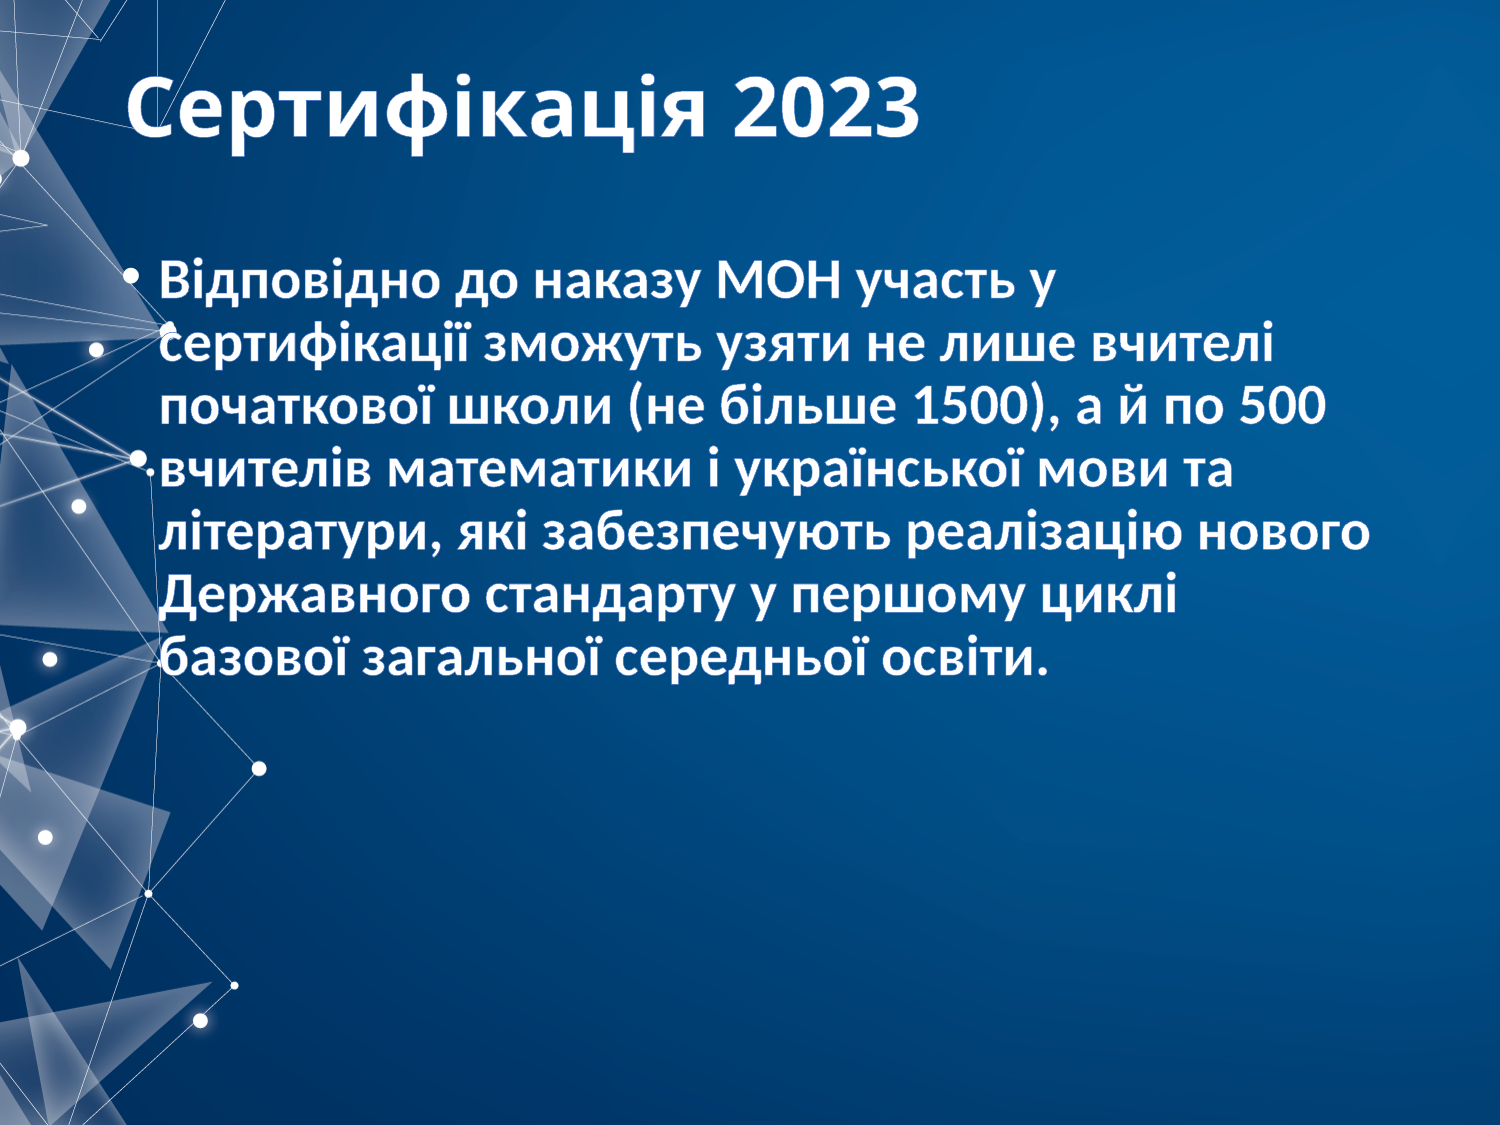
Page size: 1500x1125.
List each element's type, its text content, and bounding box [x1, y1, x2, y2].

picture [0, 0, 1500, 1125]
title Сертифікація 2023 [108, 0, 1395, 220]
list Відповідно до наказу МОН участь у сертифікації зможуть узяти не лише вчителі початкової школи (не більше 1500), а й по 500 вчителів математики і української мови та літератури, які забезпечують реалізацію нового Державного стандарту у першому циклі базової загальної середньої освіти. [105, 240, 1397, 1014]
